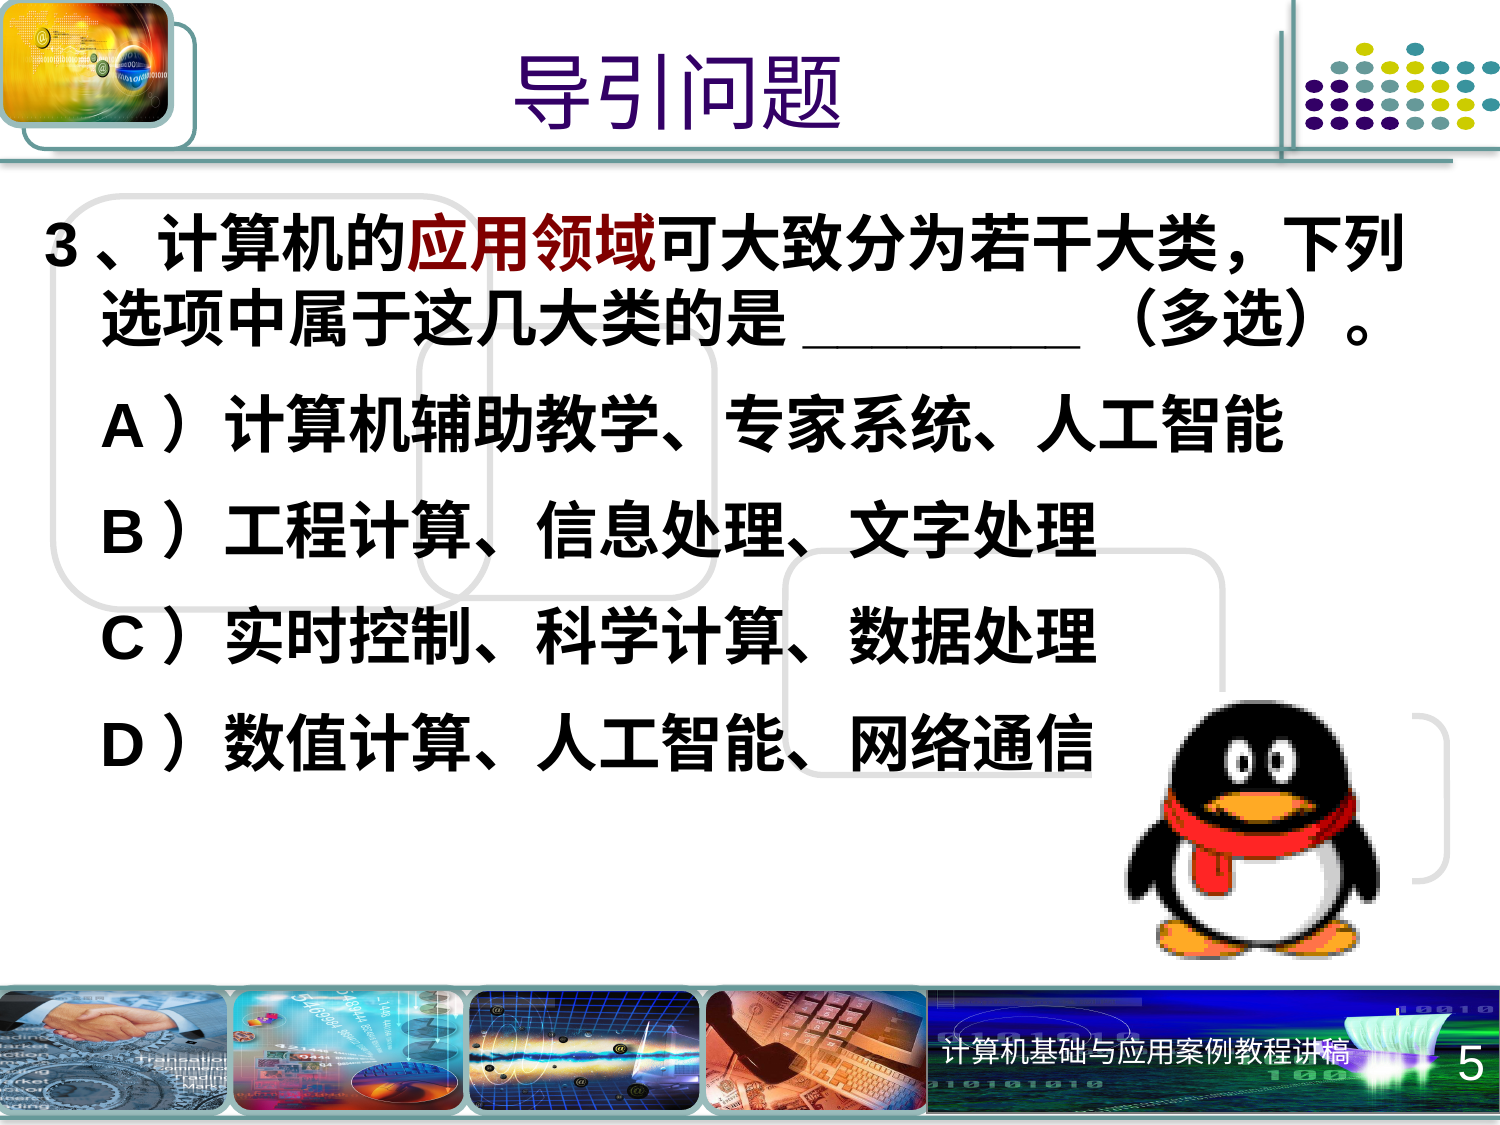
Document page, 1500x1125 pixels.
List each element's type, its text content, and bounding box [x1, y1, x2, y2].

title 导引问题 [135, 42, 1238, 149]
picture [1092, 692, 1412, 976]
picture [706, 991, 926, 1110]
picture [234, 991, 463, 1110]
picture [0, 991, 227, 1110]
picture [928, 990, 1499, 1112]
picture [470, 991, 699, 1110]
picture [4, 4, 167, 122]
list 3、计算机的应用领域可大致分为若干大类，下列选项中属于这几大类的是________（多选）。 A）计算机辅助教学、专家系统、人工智能 B）工程计算、信息处理、文字处理 C）实时控制、科学计算、数据处理 D）数值计算、人工智能、网络通信 [29, 196, 1447, 917]
slide_number 5 [1340, 1023, 1500, 1099]
